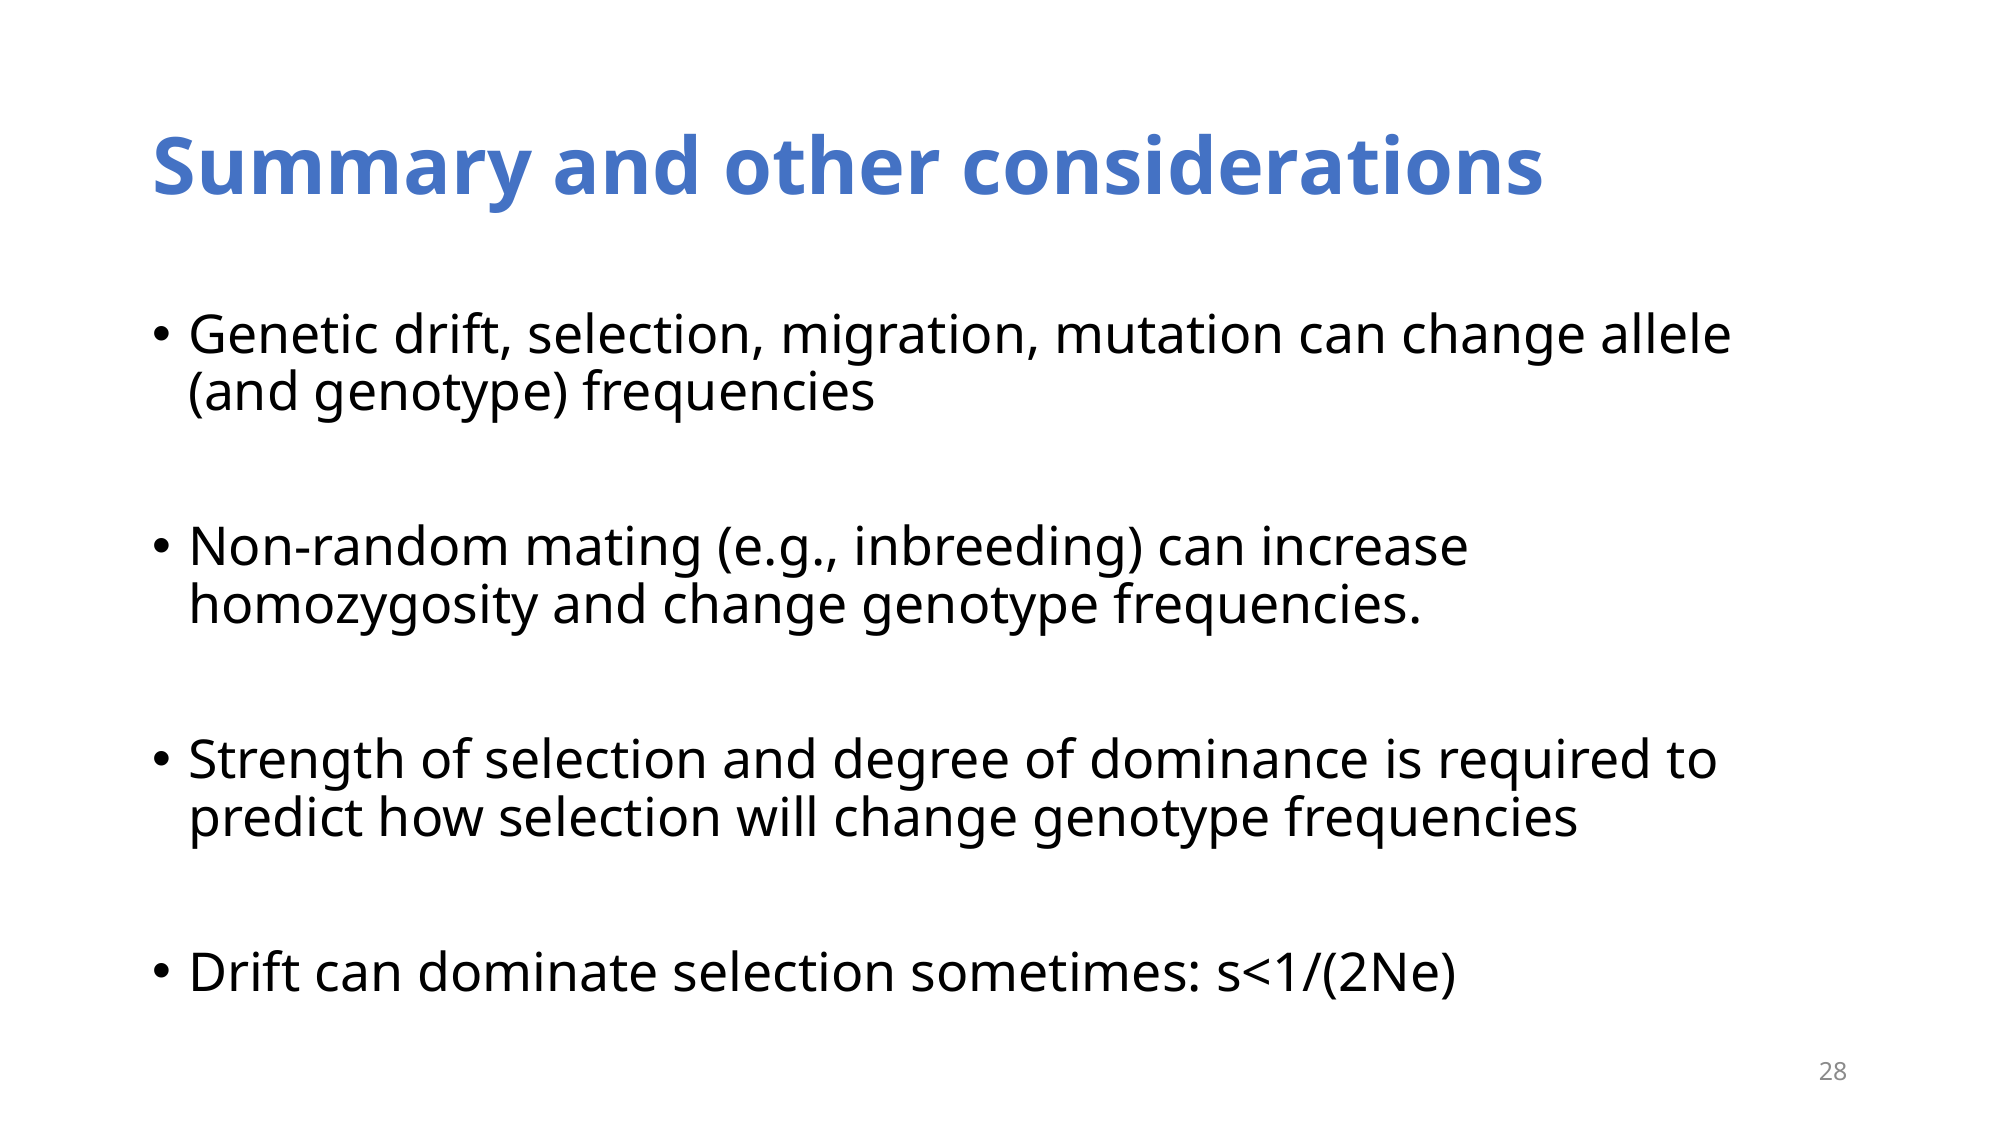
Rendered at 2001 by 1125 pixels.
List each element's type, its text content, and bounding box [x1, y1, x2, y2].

title Summary and other considerations [137, 59, 1863, 278]
list Genetic drift, selection, migration, mutation can change allele (and genotype) frequencies Non-random mating (e.g., inbreeding) can increase homozygosity and change genotype frequencies. Strength of selection and degree of dominance is required to predict how selection will change genotype frequencies Drift can dominate selection sometimes: s<1/(2Ne) [137, 299, 1832, 1014]
slide_number 28 [1412, 1042, 1863, 1103]
